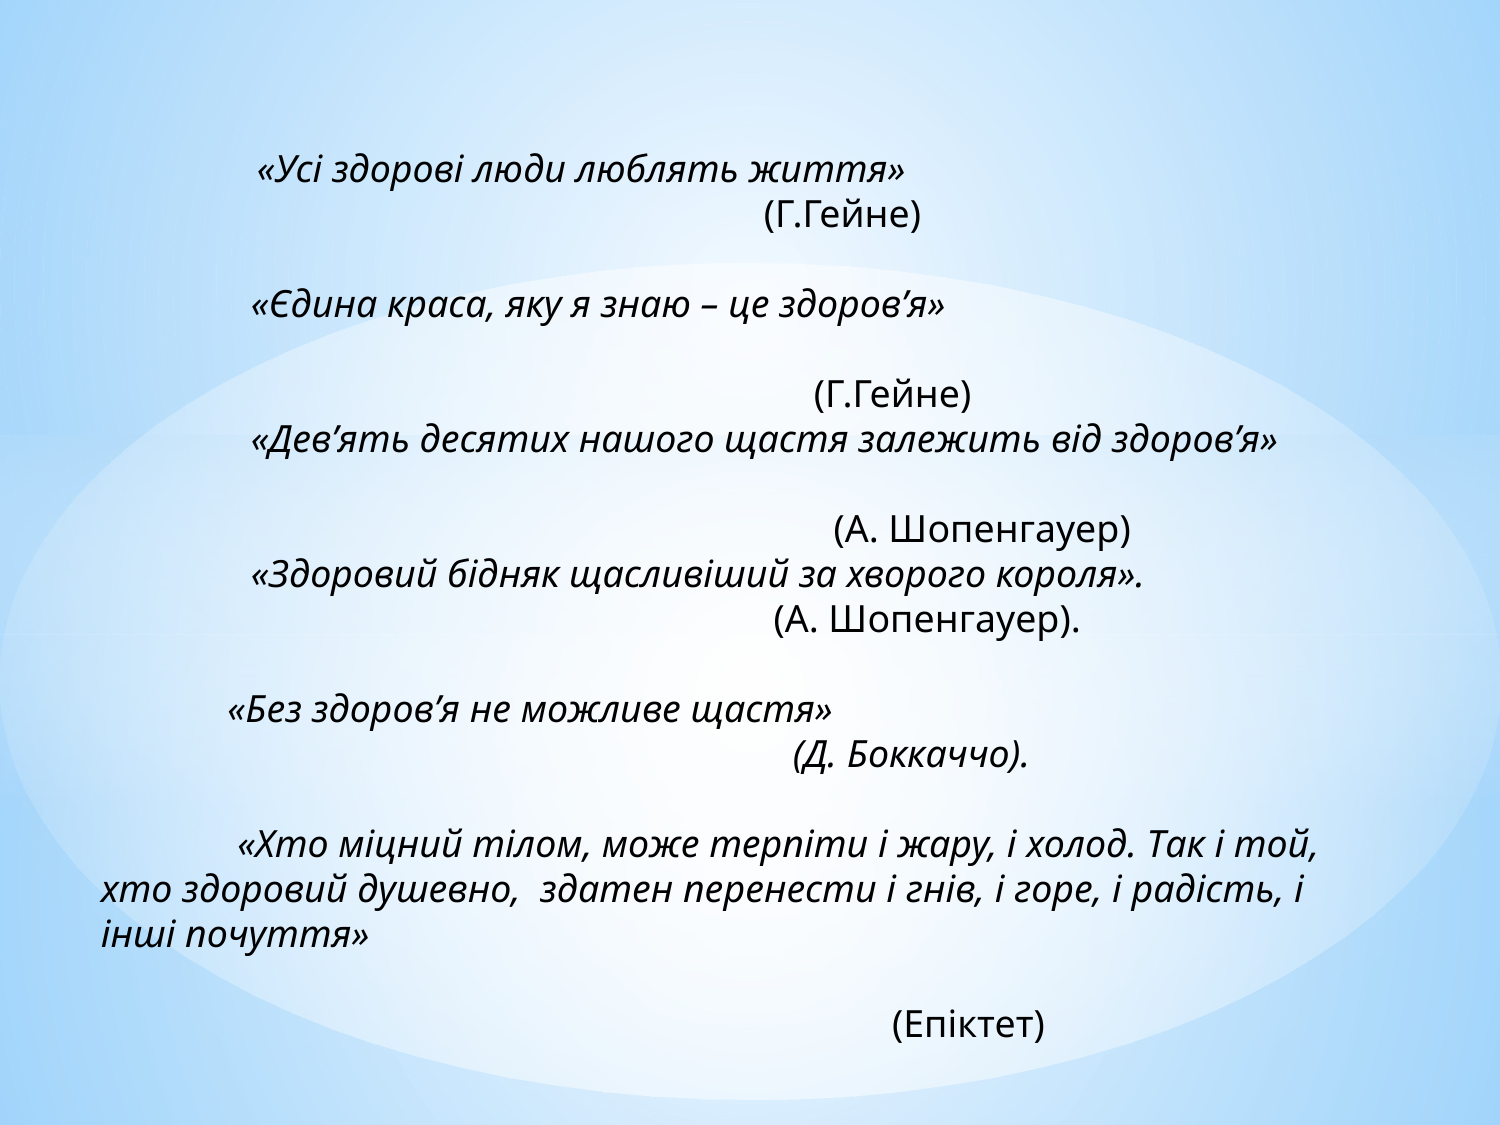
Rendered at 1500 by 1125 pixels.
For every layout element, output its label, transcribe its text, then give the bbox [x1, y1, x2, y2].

text_box «Усі здорові люди люблять життя» (Г.Гейне) «Єдина краса, яку я знаю – це здоров’я» (Г.Гейне) «Дев’ять десятих нашого щастя залежить від здоров’я» (А. Шопенгауер) «Здоровий бідняк щасливіший за хворого короля». (А. Шопенгауер). «Без здоров’я не можливе щастя» (Д. Боккаччо). «Хто міцний тілом, може терпіти і жару, і холод. Так і той, хто здоровий душевно, здатен перенести і гнів, і горе, і радість, і інші почуття» (Епіктет) [85, 137, 1398, 1052]
